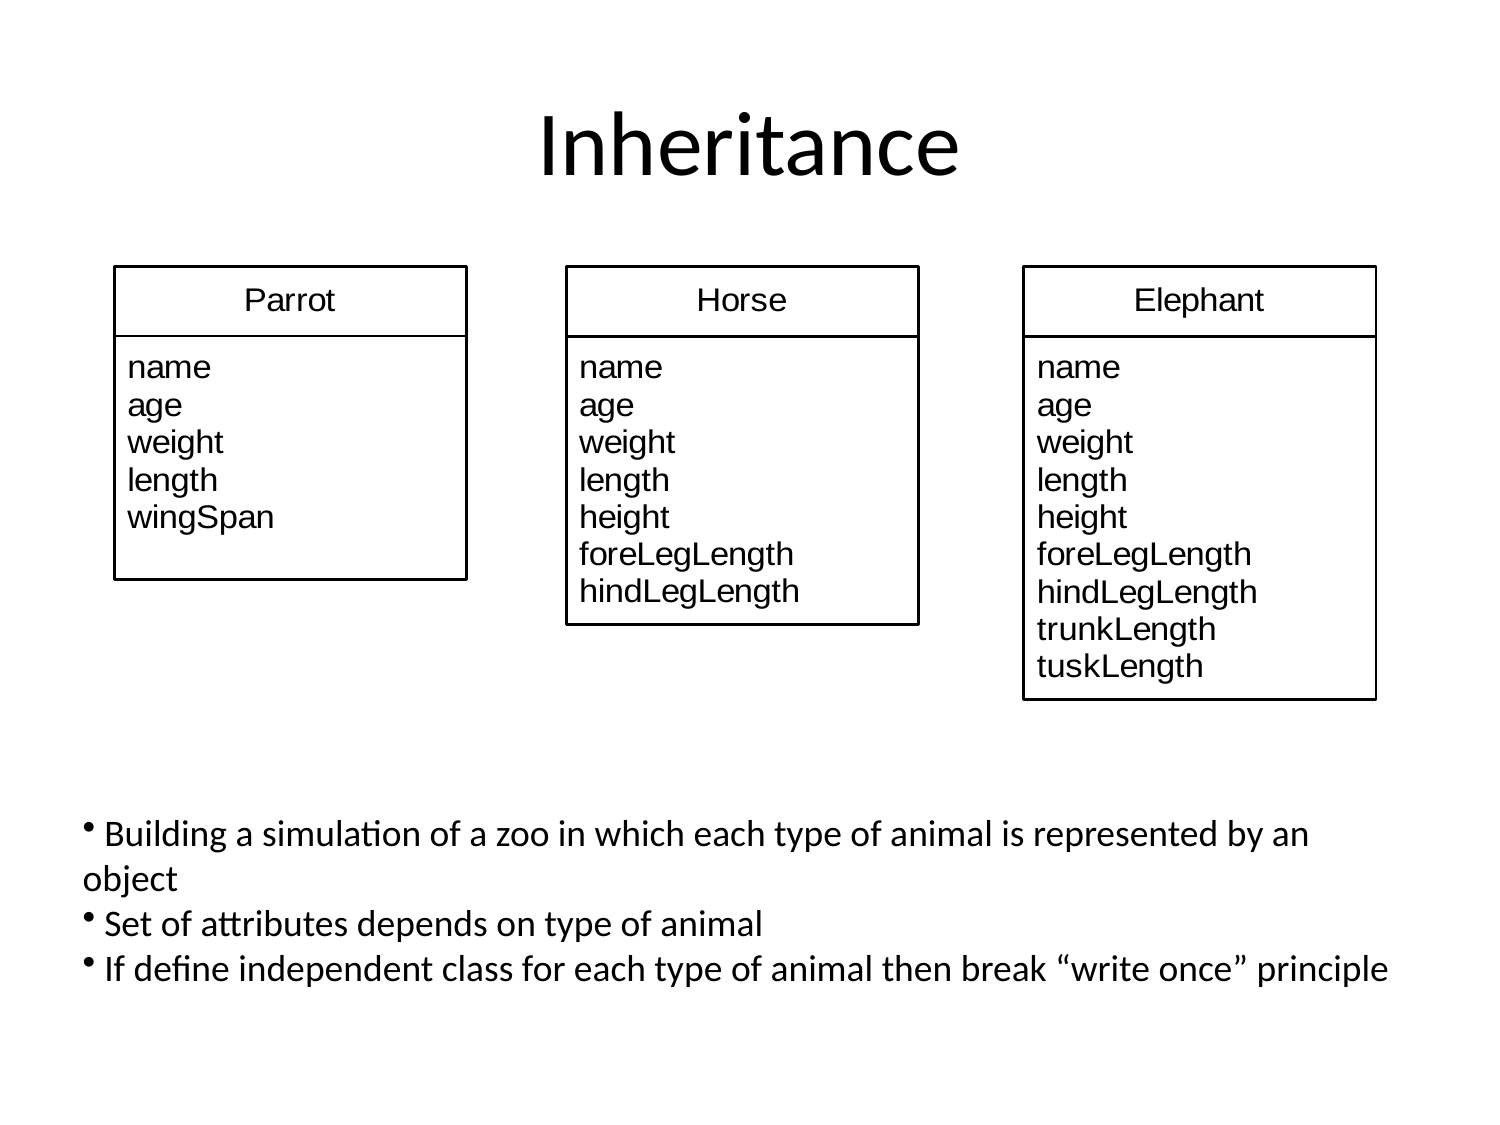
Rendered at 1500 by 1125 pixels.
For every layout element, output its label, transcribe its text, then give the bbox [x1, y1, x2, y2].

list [89, 243, 1400, 723]
text_box Building a simulation of a zoo in which each type of animal is represented by an object Set of attributes depends on type of animal If define independent class for each type of animal then break “write once” principle [67, 802, 1428, 997]
title Inheritance [75, 45, 1425, 233]
